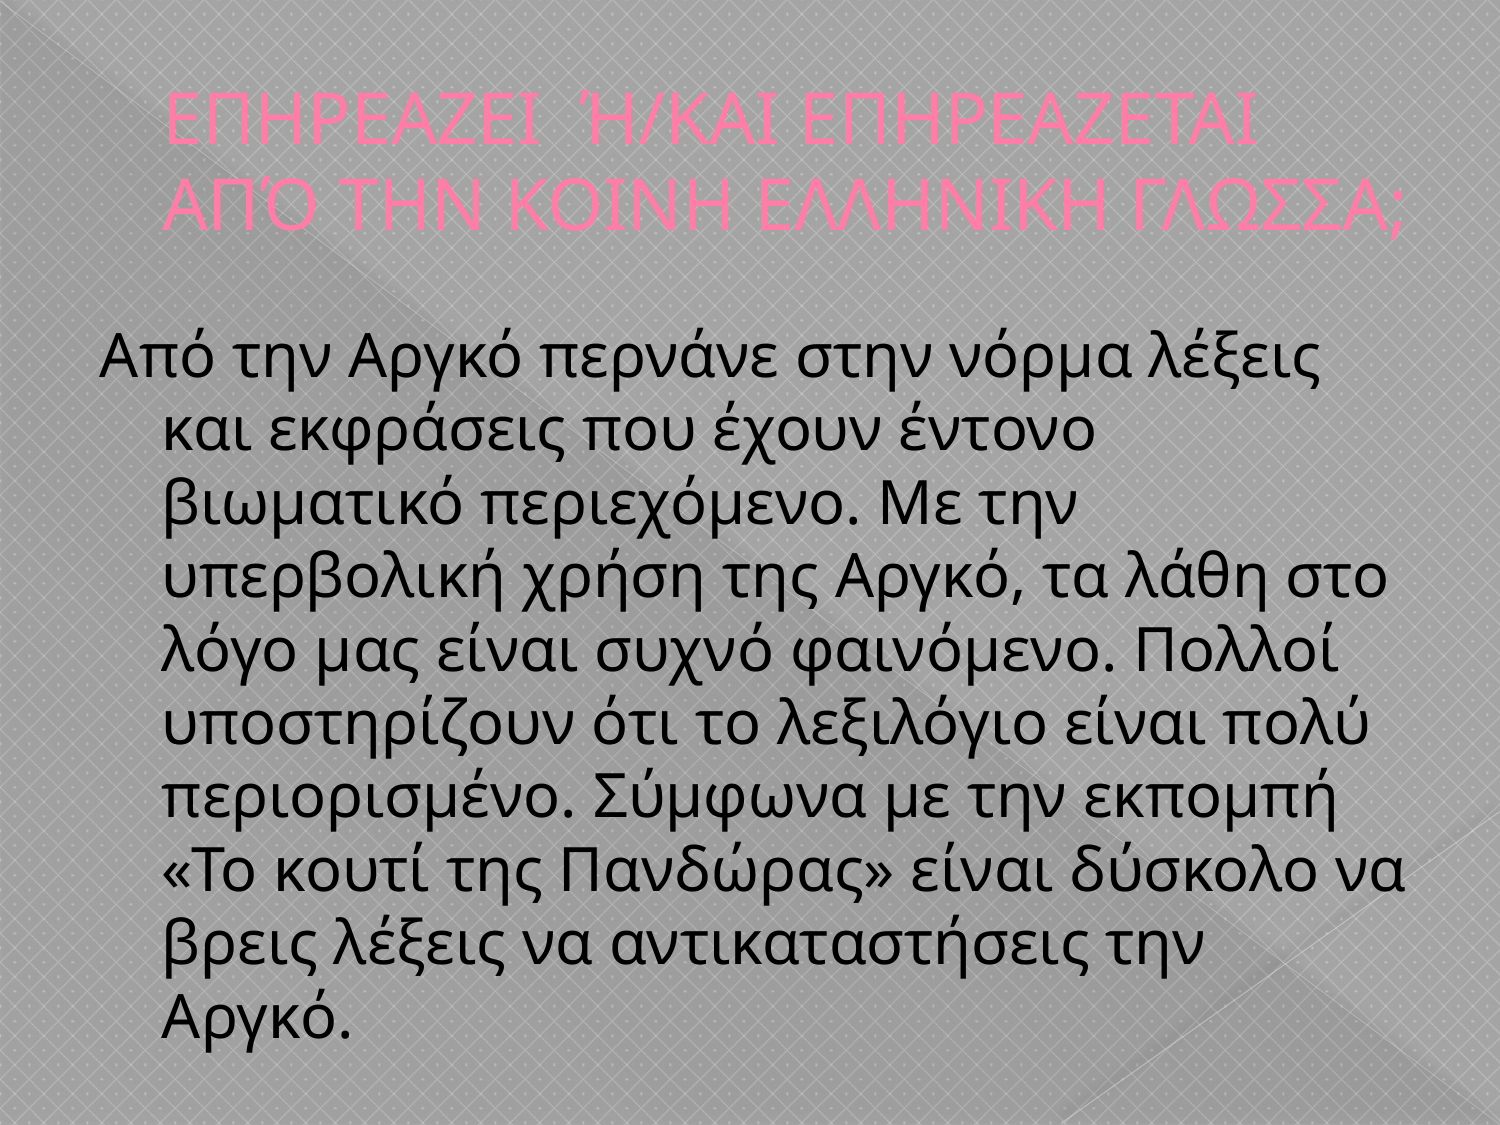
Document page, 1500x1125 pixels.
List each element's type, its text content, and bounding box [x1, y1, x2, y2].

title ΕΠΗΡΕΑΖΕΙ Ή/ΚΑΙ ΕΠΗΡΕΑΖΕΤΑΙ ΑΠΌ ΤΗΝ ΚΟΙΝΗ ΕΛΛΗΝΙΚΗ ΓΛΩΣΣΑ; [75, 43, 1425, 274]
list Από την Αργκό περνάνε στην νόρμα λέξεις και εκφράσεις που έχουν έντονο βιωματικό περιεχόμενο. Με την υπερβολική χρήση της Αργκό, τα λάθη στο λόγο μας είναι συχνό φαινόμενο. Πολλοί υποστηρίζουν ότι το λεξιλόγιο είναι πολύ περιορισμένο. Σύμφωνα με την εκπομπή «Το κουτί της Πανδώρας» είναι δύσκολο να βρεις λέξεις να αντικαταστήσεις την Αργκό. [75, 308, 1425, 1059]
